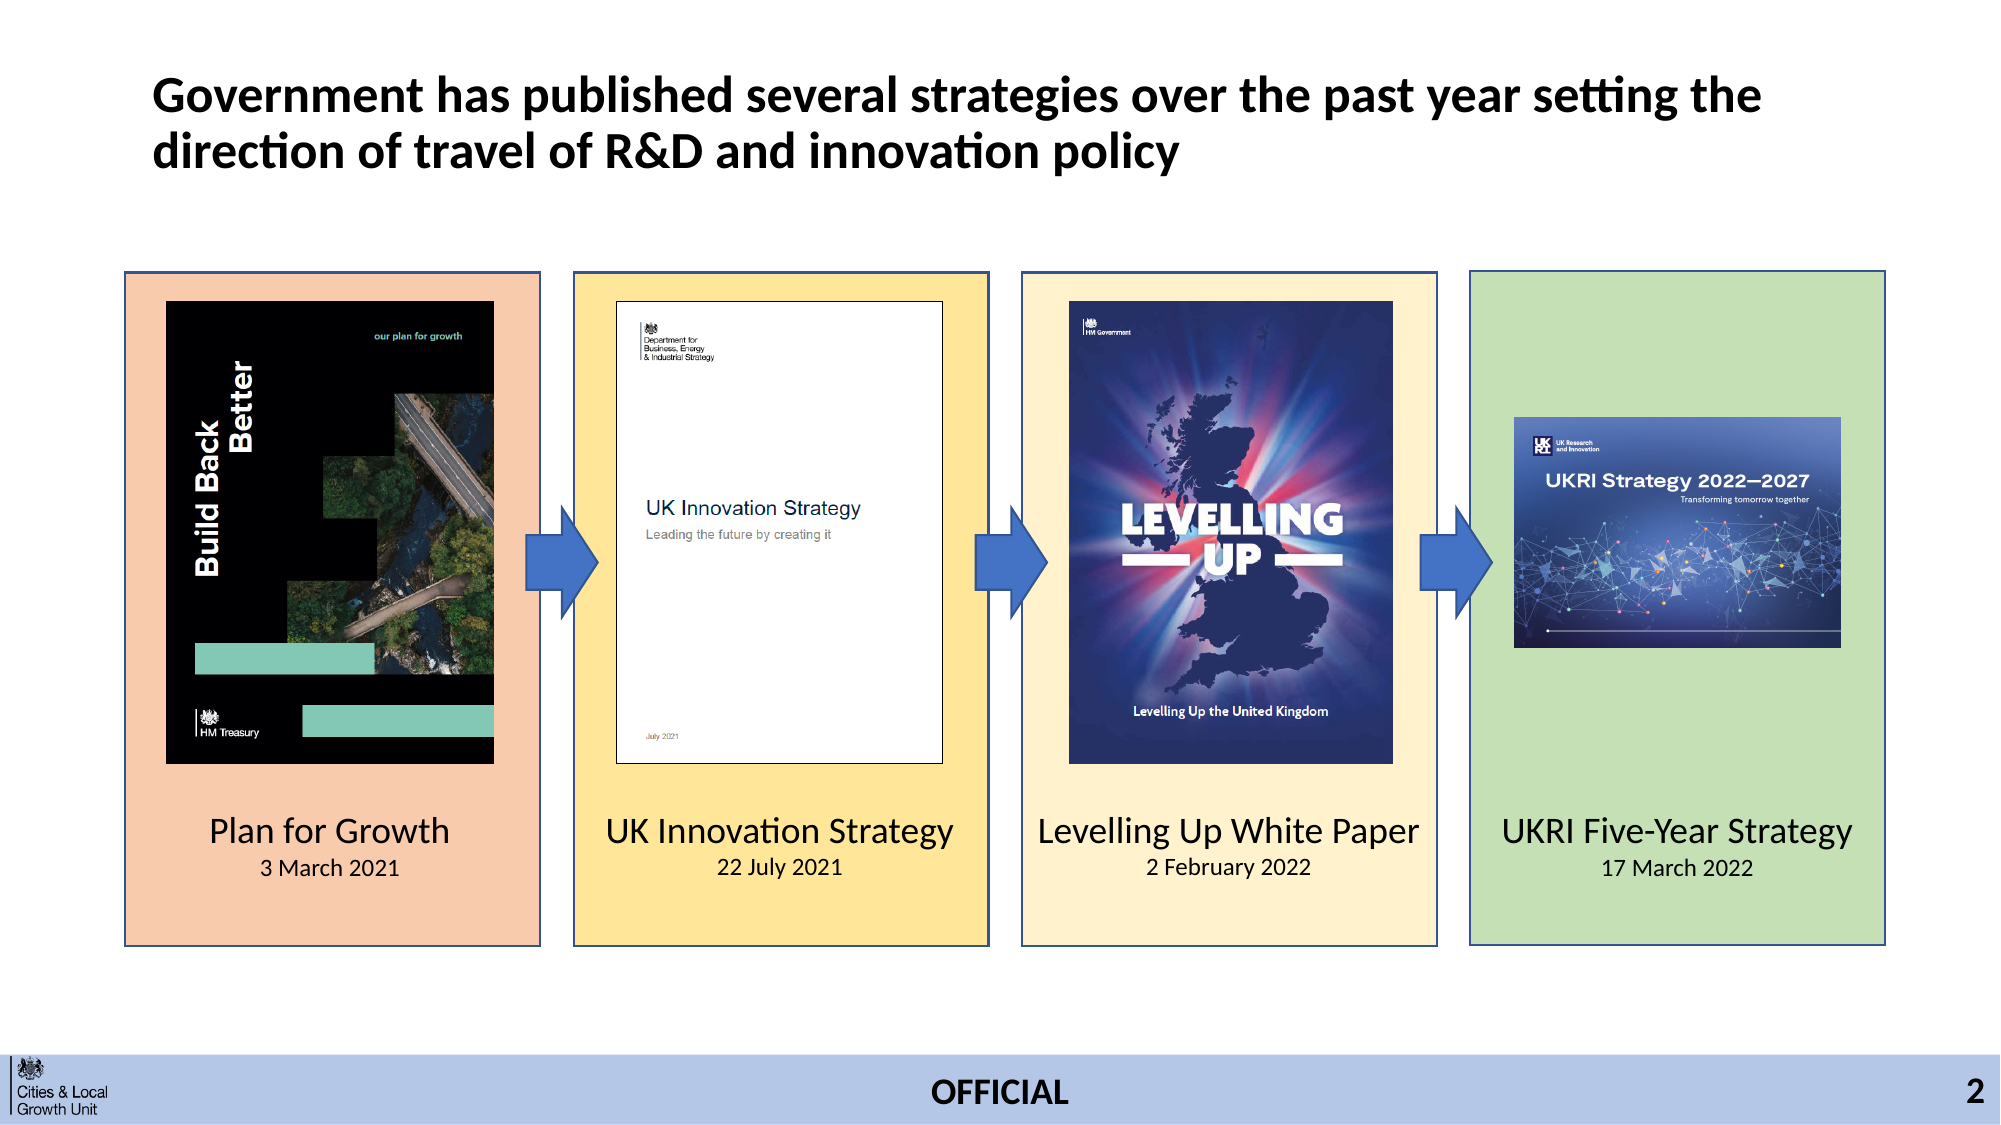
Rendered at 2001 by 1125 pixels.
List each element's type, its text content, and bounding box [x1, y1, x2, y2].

footer OFFICIAL [402, 1059, 1598, 1120]
picture [1069, 301, 1393, 764]
picture [616, 301, 943, 764]
text_box [525, 504, 599, 621]
text_box [1469, 270, 1886, 946]
text_box [974, 504, 1049, 621]
text_box [573, 271, 990, 947]
text_box [124, 271, 541, 947]
text_box [1021, 271, 1438, 947]
text_box Plan for Growth 3 March 2021 [166, 798, 494, 889]
title Government has published several strategies over the past year setting the direction of travel of R&D and innovation policy [137, 59, 1863, 215]
text_box [1419, 504, 1494, 621]
text_box UKRI Five-Year Strategy 17 March 2022 [1470, 798, 1885, 889]
text_box UK Innovation Strategy 22 July 2021 [572, 798, 988, 889]
slide_number 2 [1550, 1058, 2000, 1118]
picture [166, 301, 494, 764]
picture [1514, 417, 1841, 648]
picture [10, 1056, 107, 1115]
text_box Levelling Up White Paper 2 February 2022 [1021, 798, 1437, 889]
